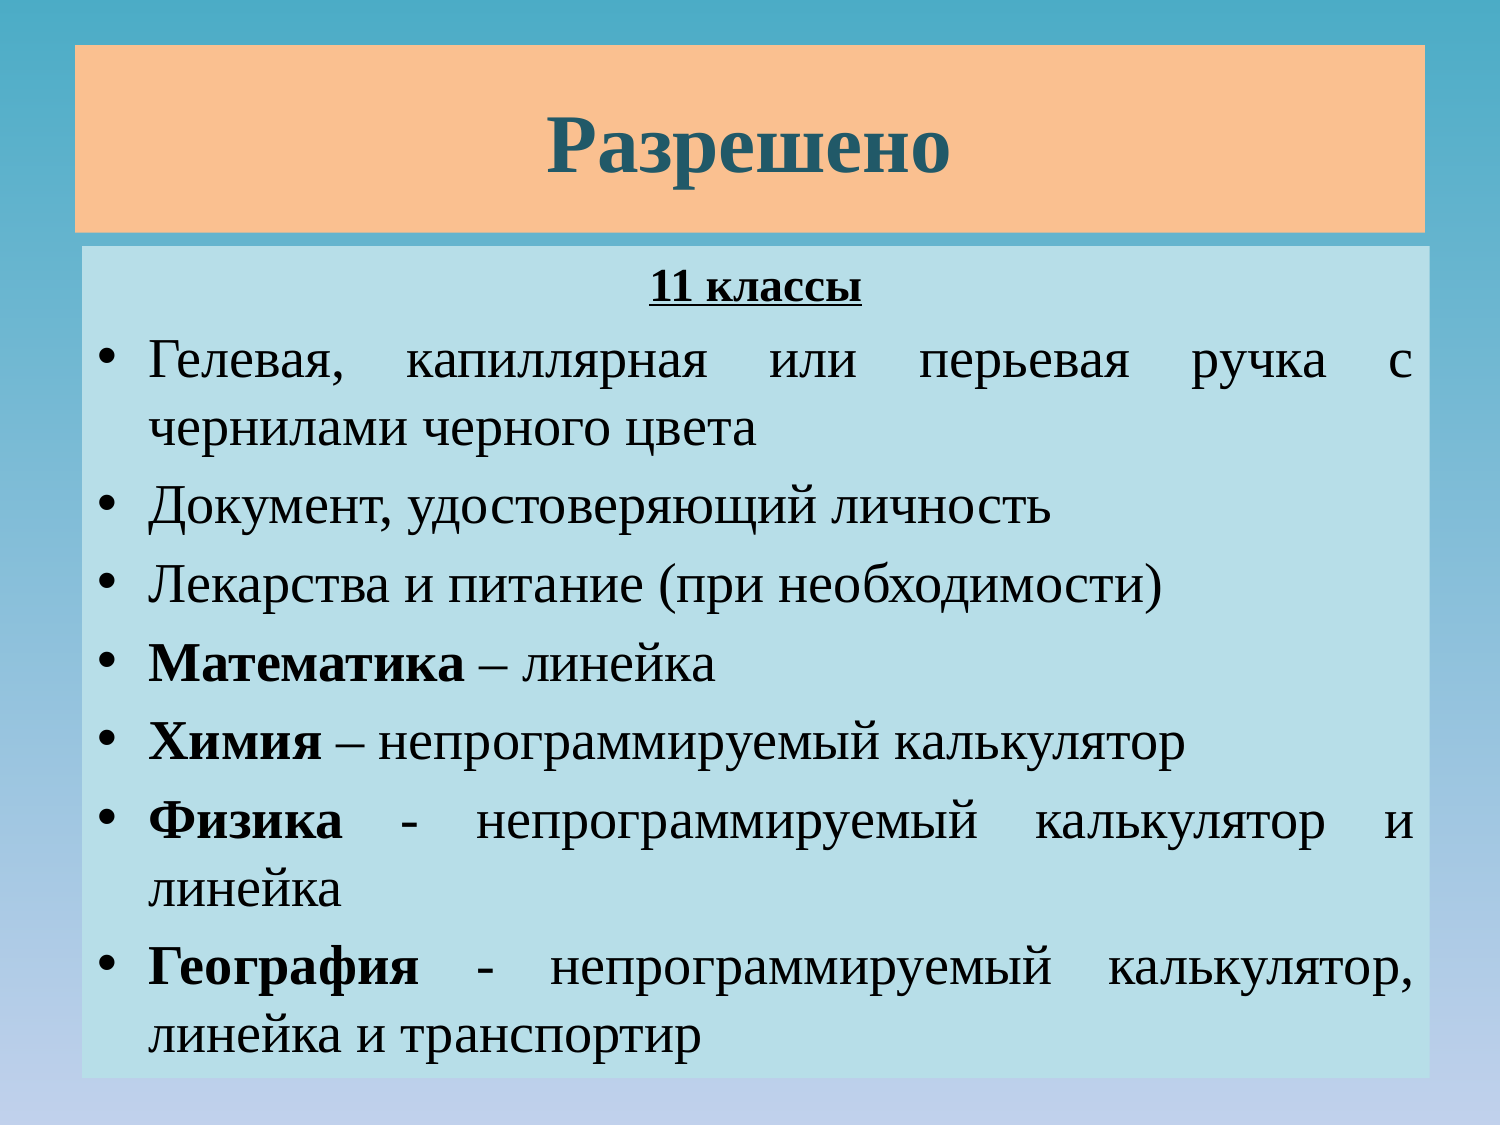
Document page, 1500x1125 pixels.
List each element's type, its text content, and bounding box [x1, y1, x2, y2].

list 11 классы Гелевая, капиллярная или перьевая ручка с чернилами черного цвета Документ, удостоверяющий личность Лекарства и питание (при необходимости) Математика – линейка Химия – непрограммируемый калькулятор Физика - непрограммируемый калькулятор и линейка География - непрограммируемый калькулятор, линейка и транспортир [82, 246, 1430, 1079]
title Разрешено [75, 45, 1425, 233]
